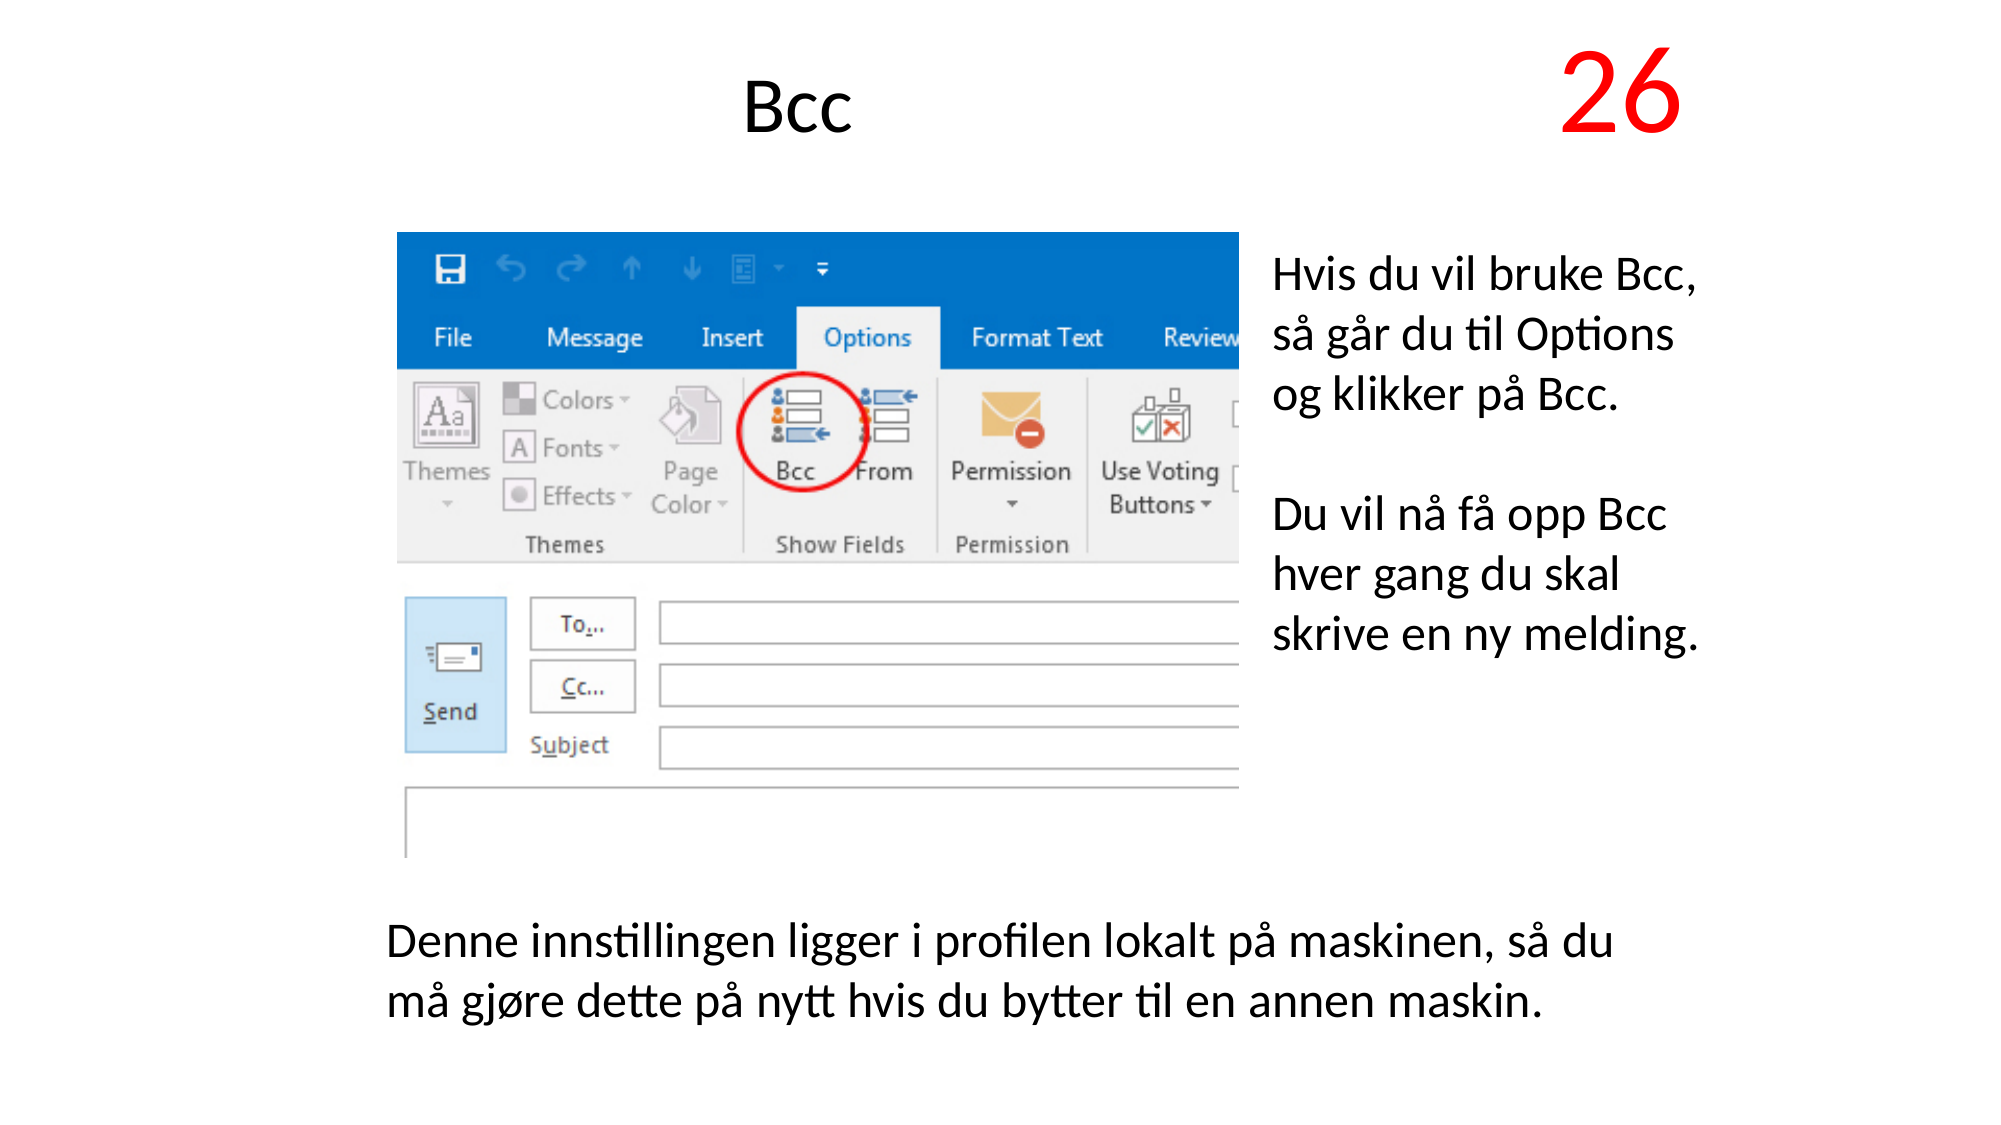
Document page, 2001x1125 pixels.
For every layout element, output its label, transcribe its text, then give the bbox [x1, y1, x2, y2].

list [396, 232, 1240, 858]
text_box Denne innstillingen ligger i profilen lokalt på maskinen, så du må gjøre dette på nytt hvis du bytter til en annen maskin. [371, 899, 1663, 1035]
title Bcc [324, 45, 1271, 157]
text_box 26 [1542, 0, 1750, 165]
text_box Hvis du vil bruke Bcc, så går du til Options og klikker på Bcc. Du vil nå få opp Bcc hver gang du skal skrive en ny melding. [1257, 232, 1730, 788]
